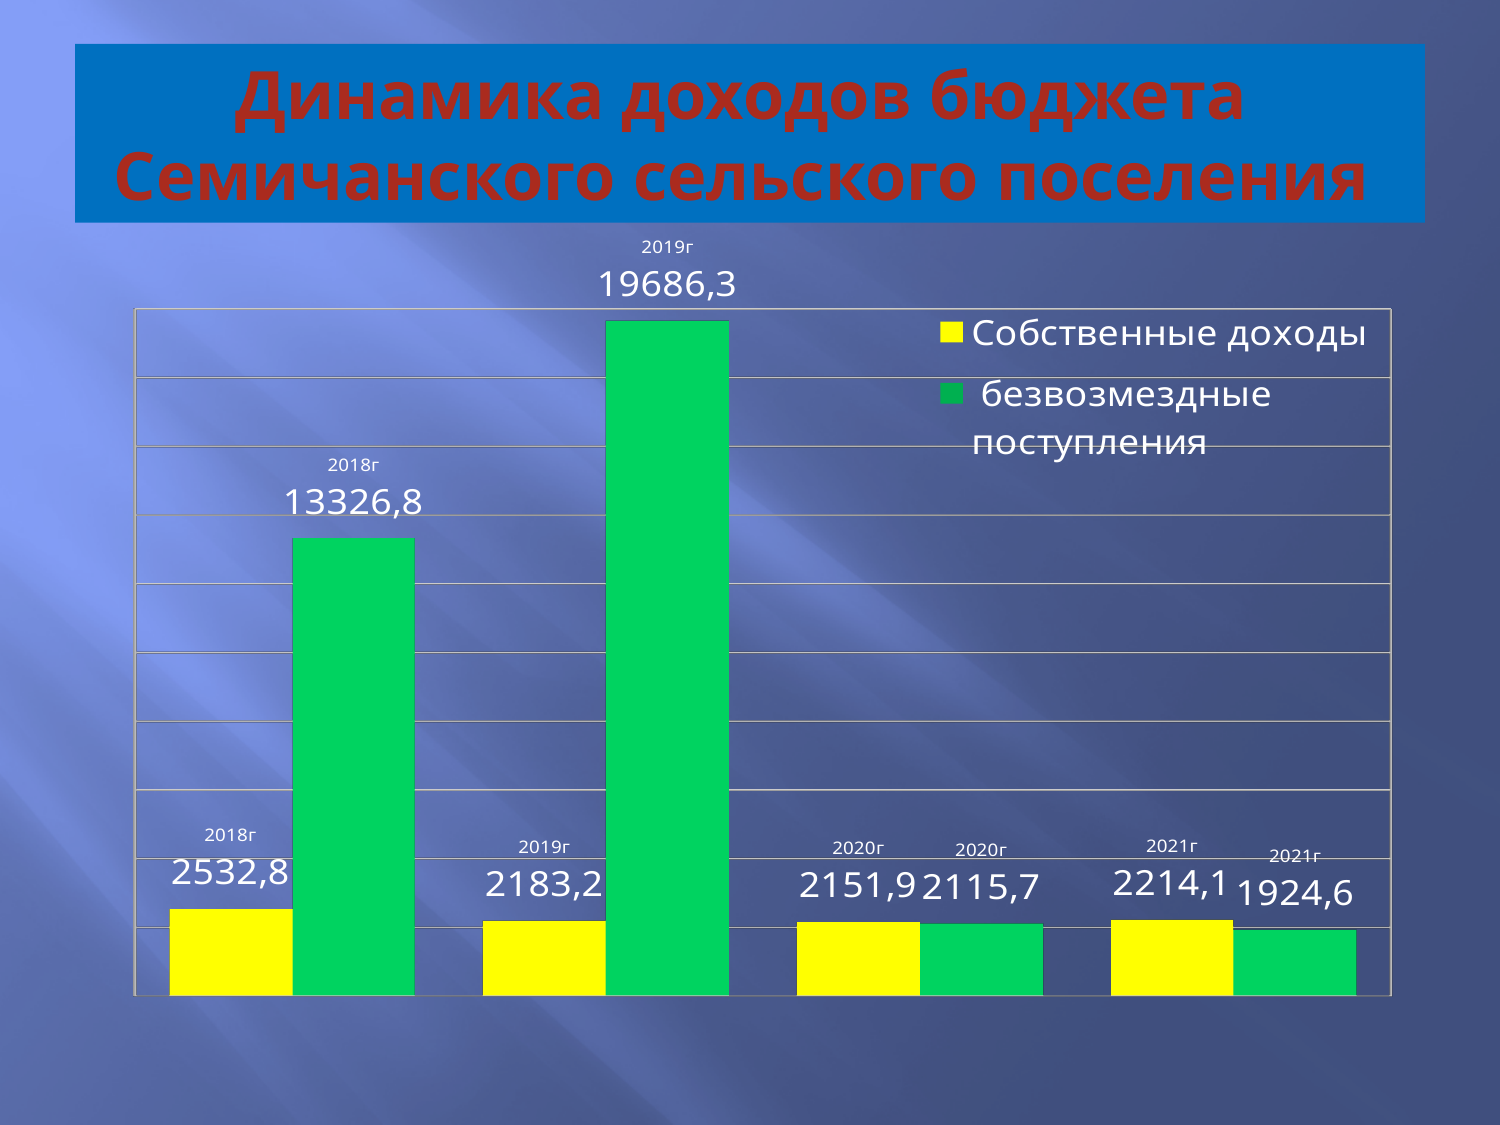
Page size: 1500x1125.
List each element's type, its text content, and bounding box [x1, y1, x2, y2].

chart [100, 234, 1426, 1012]
title Динамика доходов бюджета Семичанского сельского поселения [75, 43, 1425, 223]
